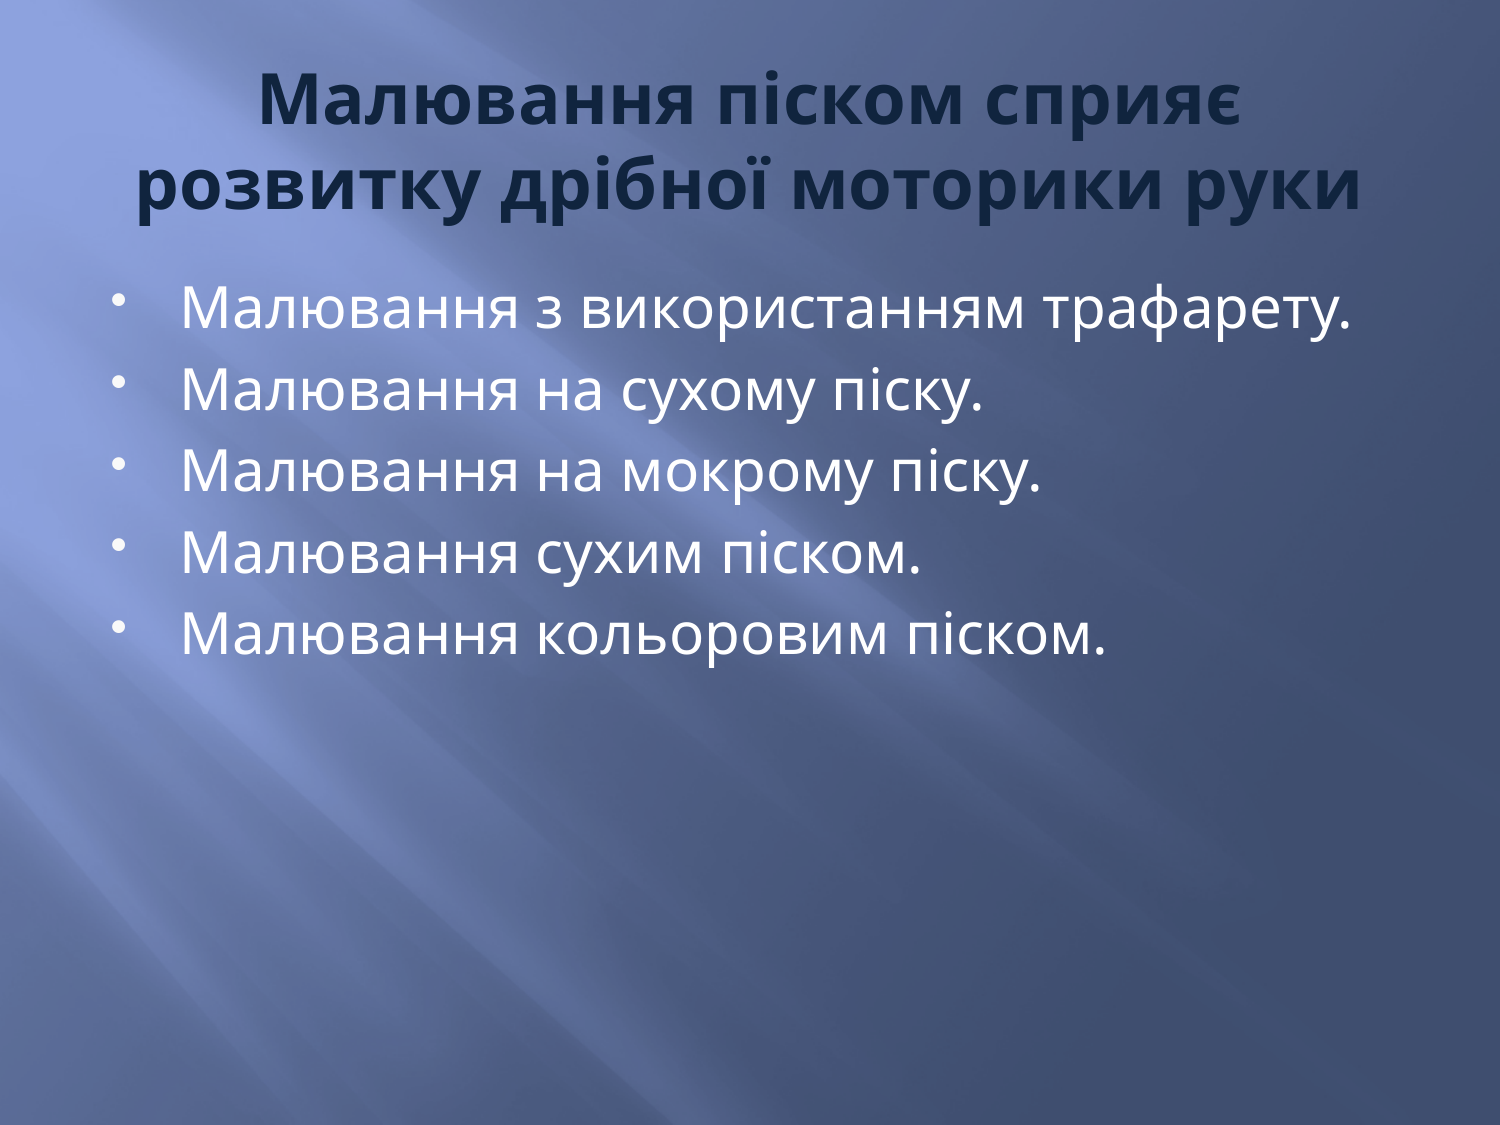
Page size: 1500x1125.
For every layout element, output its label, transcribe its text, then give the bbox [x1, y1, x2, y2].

title Малювання піском сприяє розвитку дрібної моторики руки [75, 45, 1425, 233]
list Малювання з використанням трафарету. Малювання на сухому піску. Малювання на мокрому піску. Малювання сухим піском. Малювання кольоровим піском. [75, 262, 1425, 1035]
